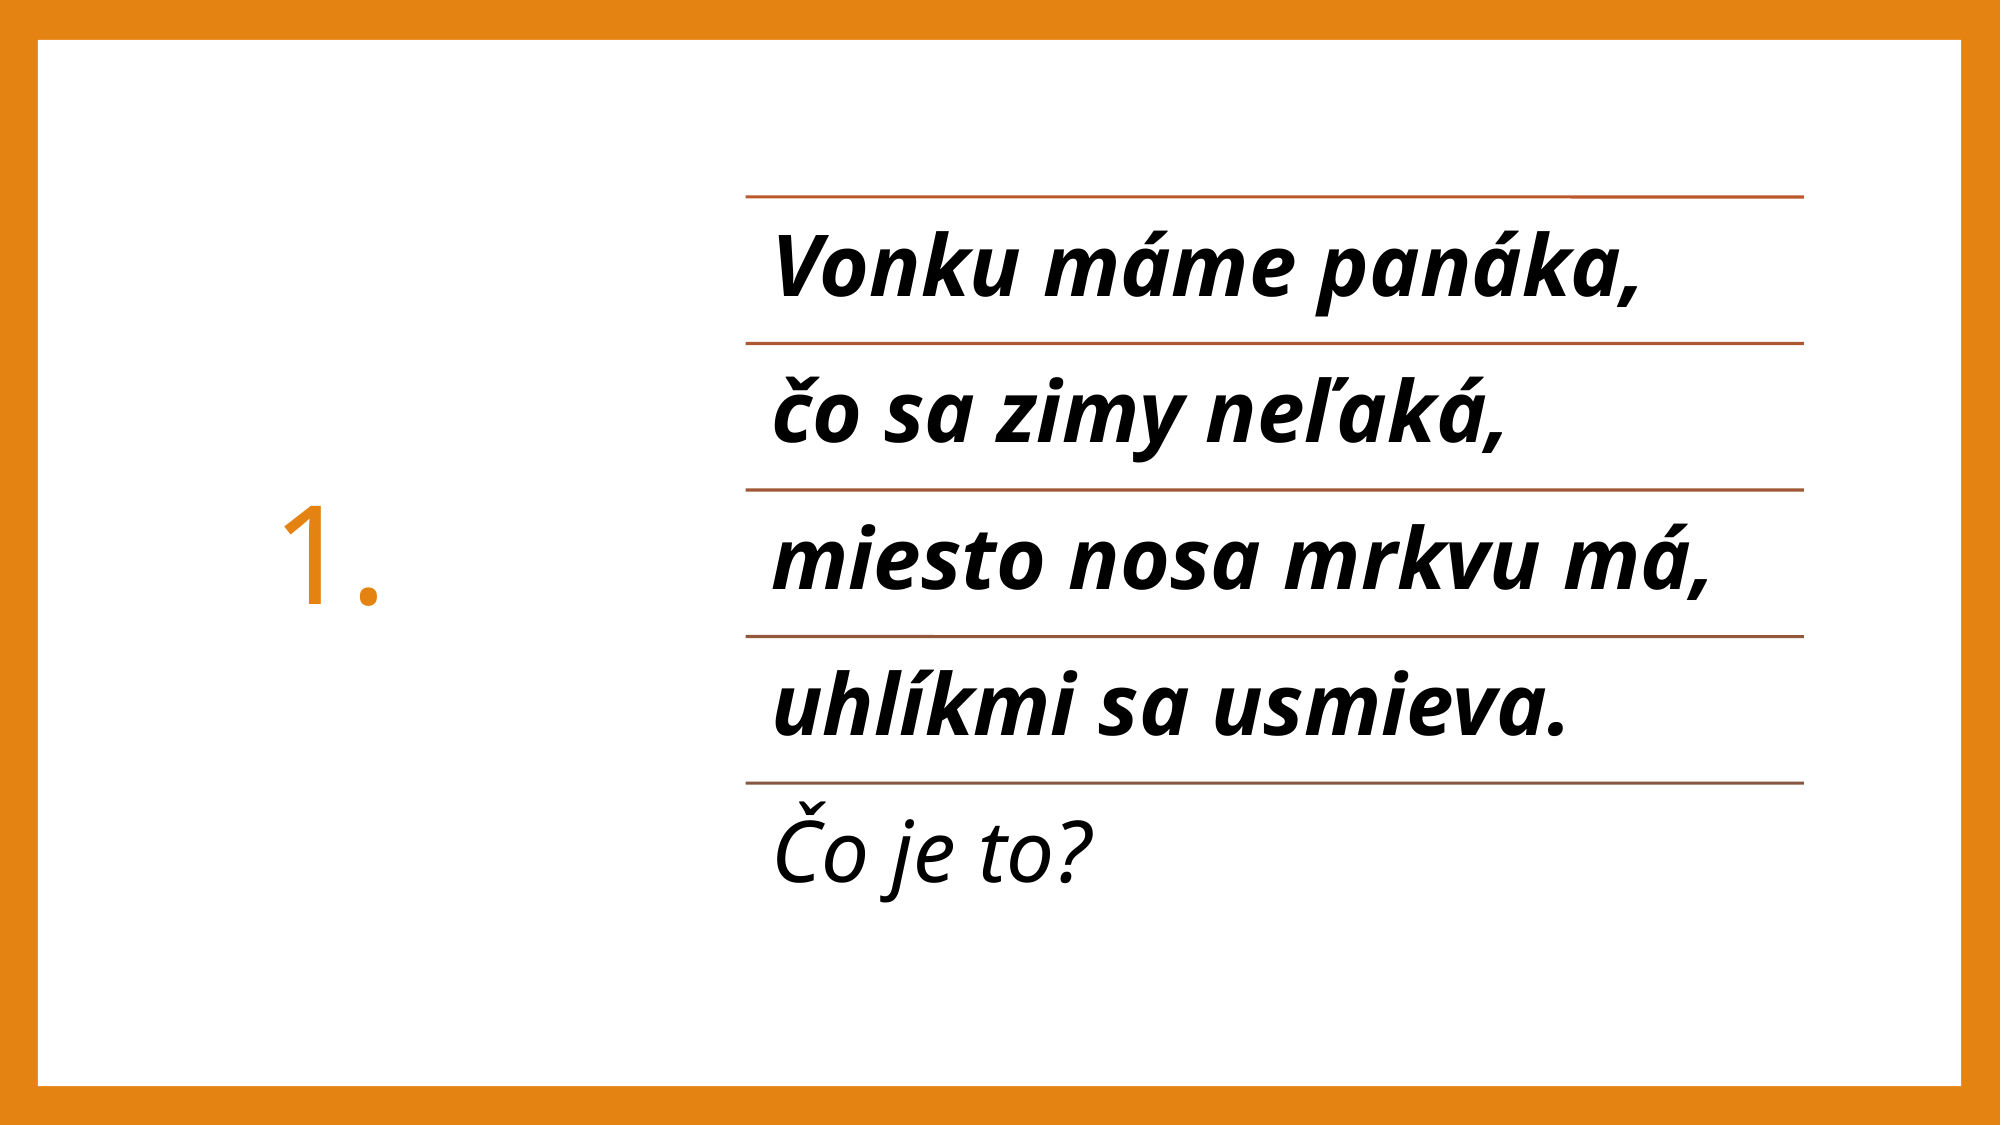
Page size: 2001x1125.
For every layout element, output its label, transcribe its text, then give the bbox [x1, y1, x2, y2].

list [745, 196, 1805, 931]
title 1. [107, 99, 659, 1020]
